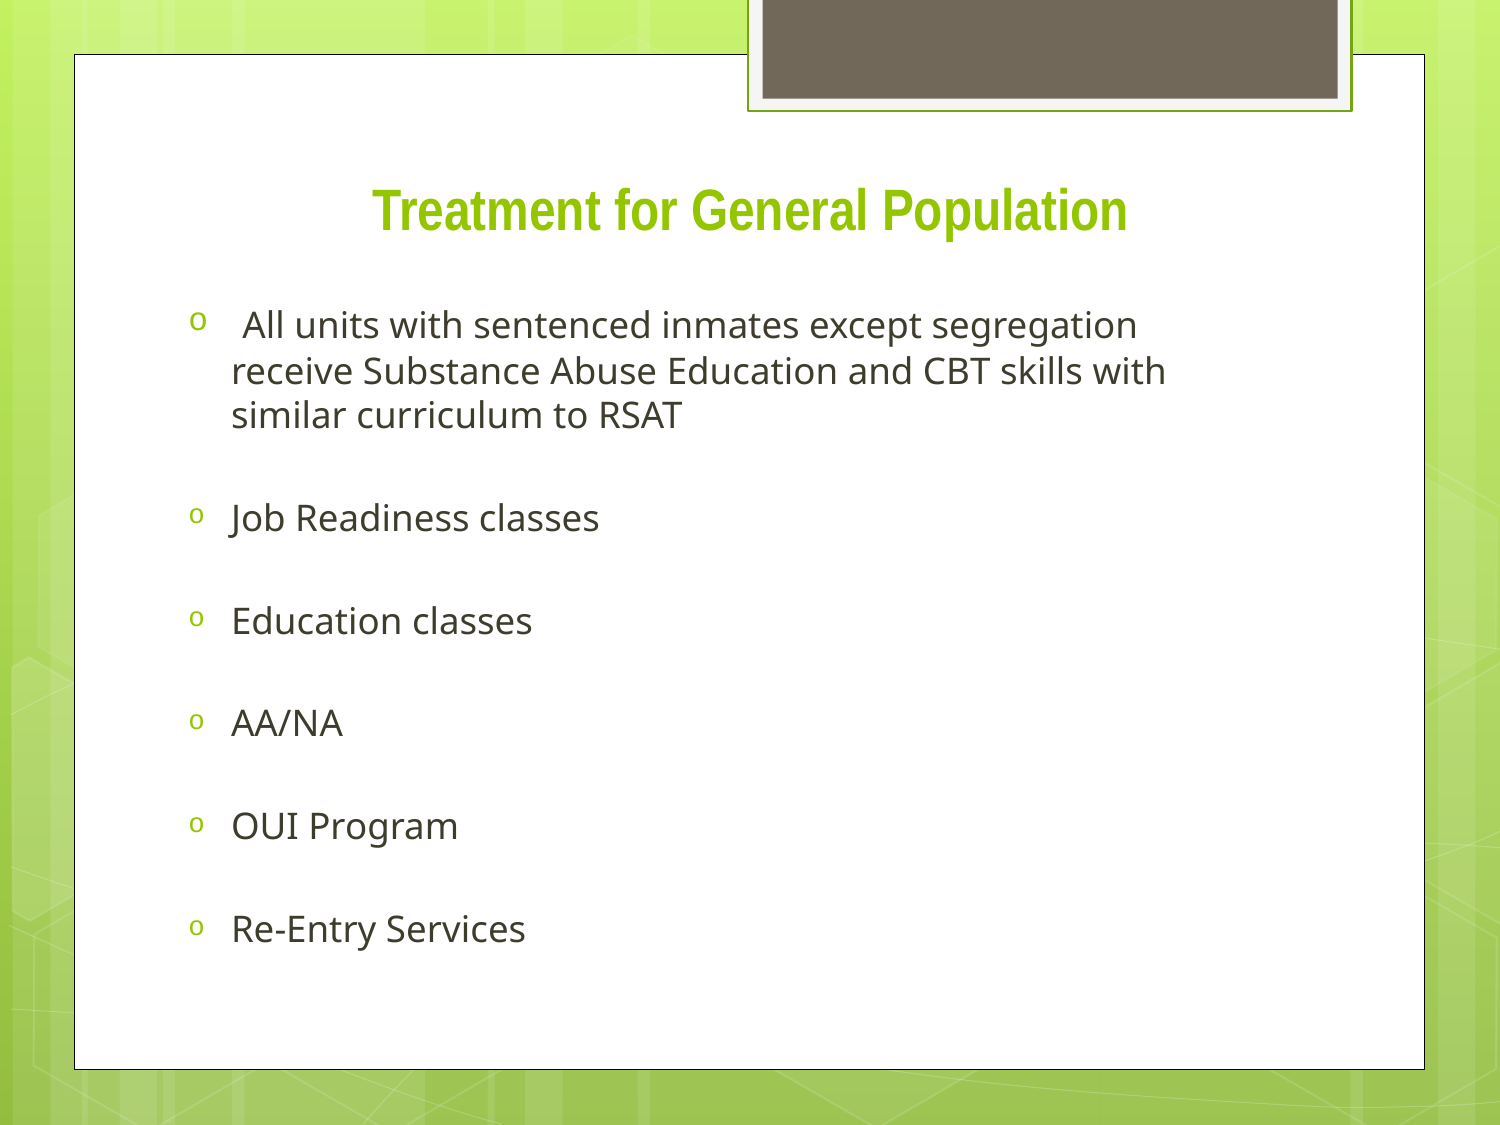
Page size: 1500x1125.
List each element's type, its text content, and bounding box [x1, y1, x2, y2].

title Treatment for General Population [174, 137, 1328, 250]
list All units with sentenced inmates except segregation receive Substance Abuse Education and CBT skills with similar curriculum to RSAT Job Readiness classes Education classes AA/NA OUI Program Re-Entry Services [162, 287, 1275, 963]
